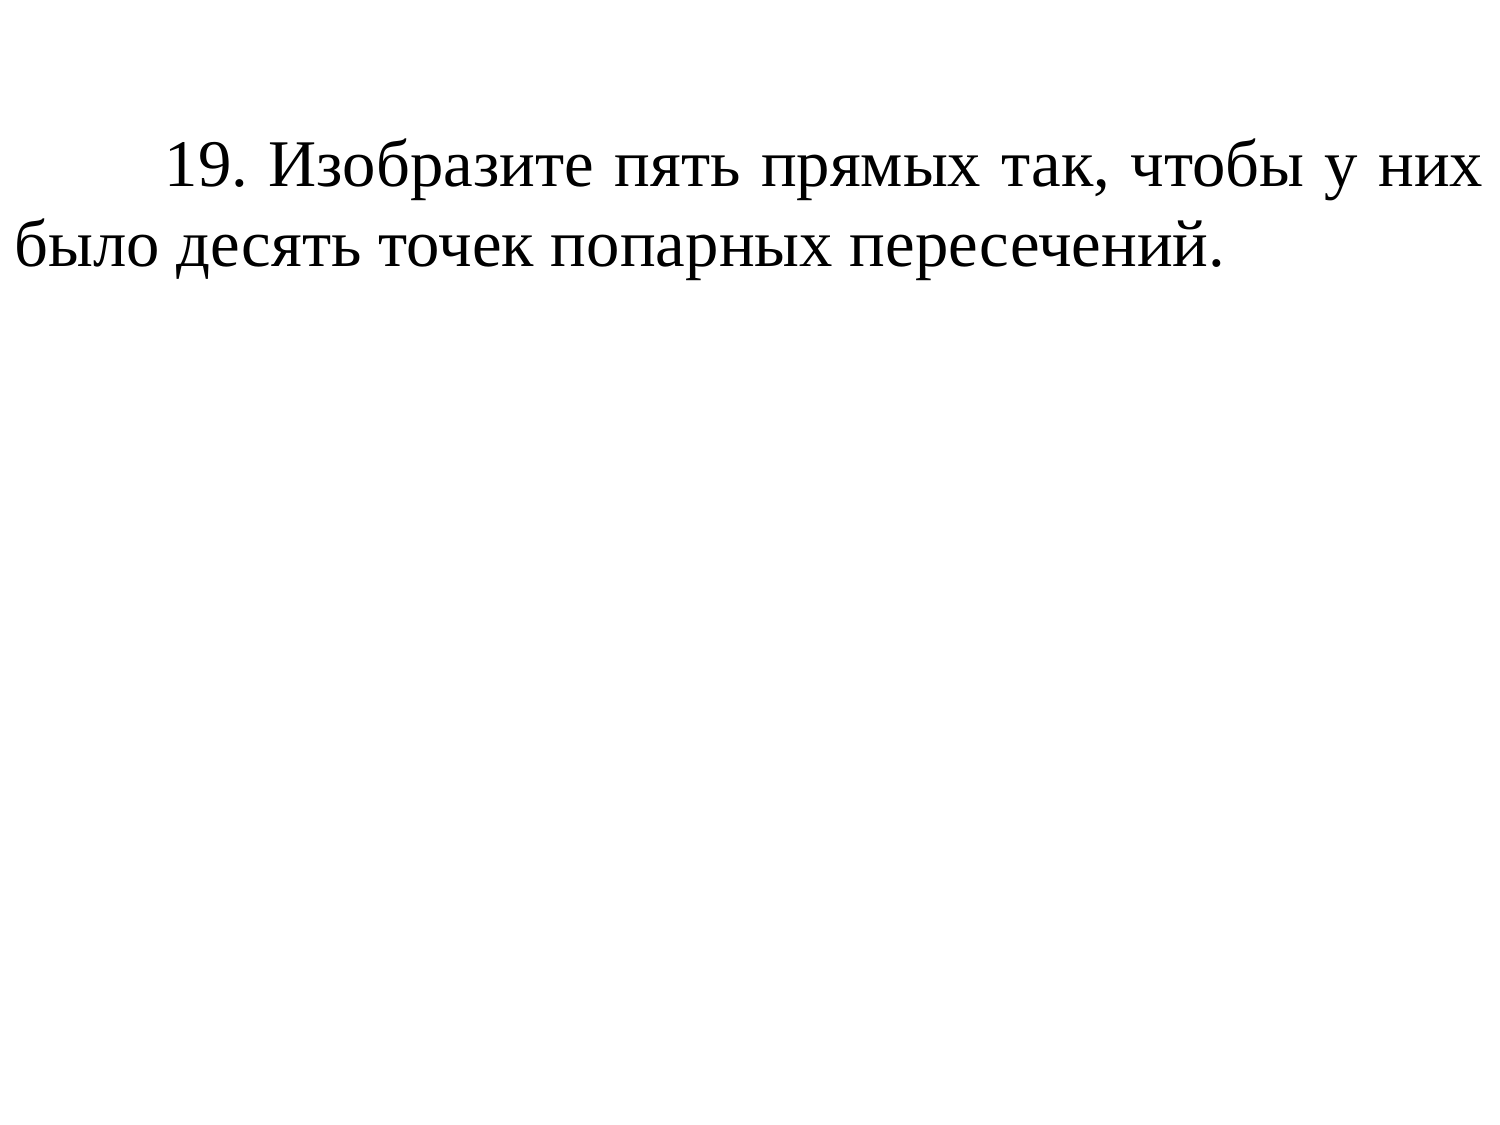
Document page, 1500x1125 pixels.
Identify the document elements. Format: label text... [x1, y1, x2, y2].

text_box 19. Изобразите пять прямых так, чтобы у них было десять точек попарных пересечений. [0, 112, 1500, 288]
